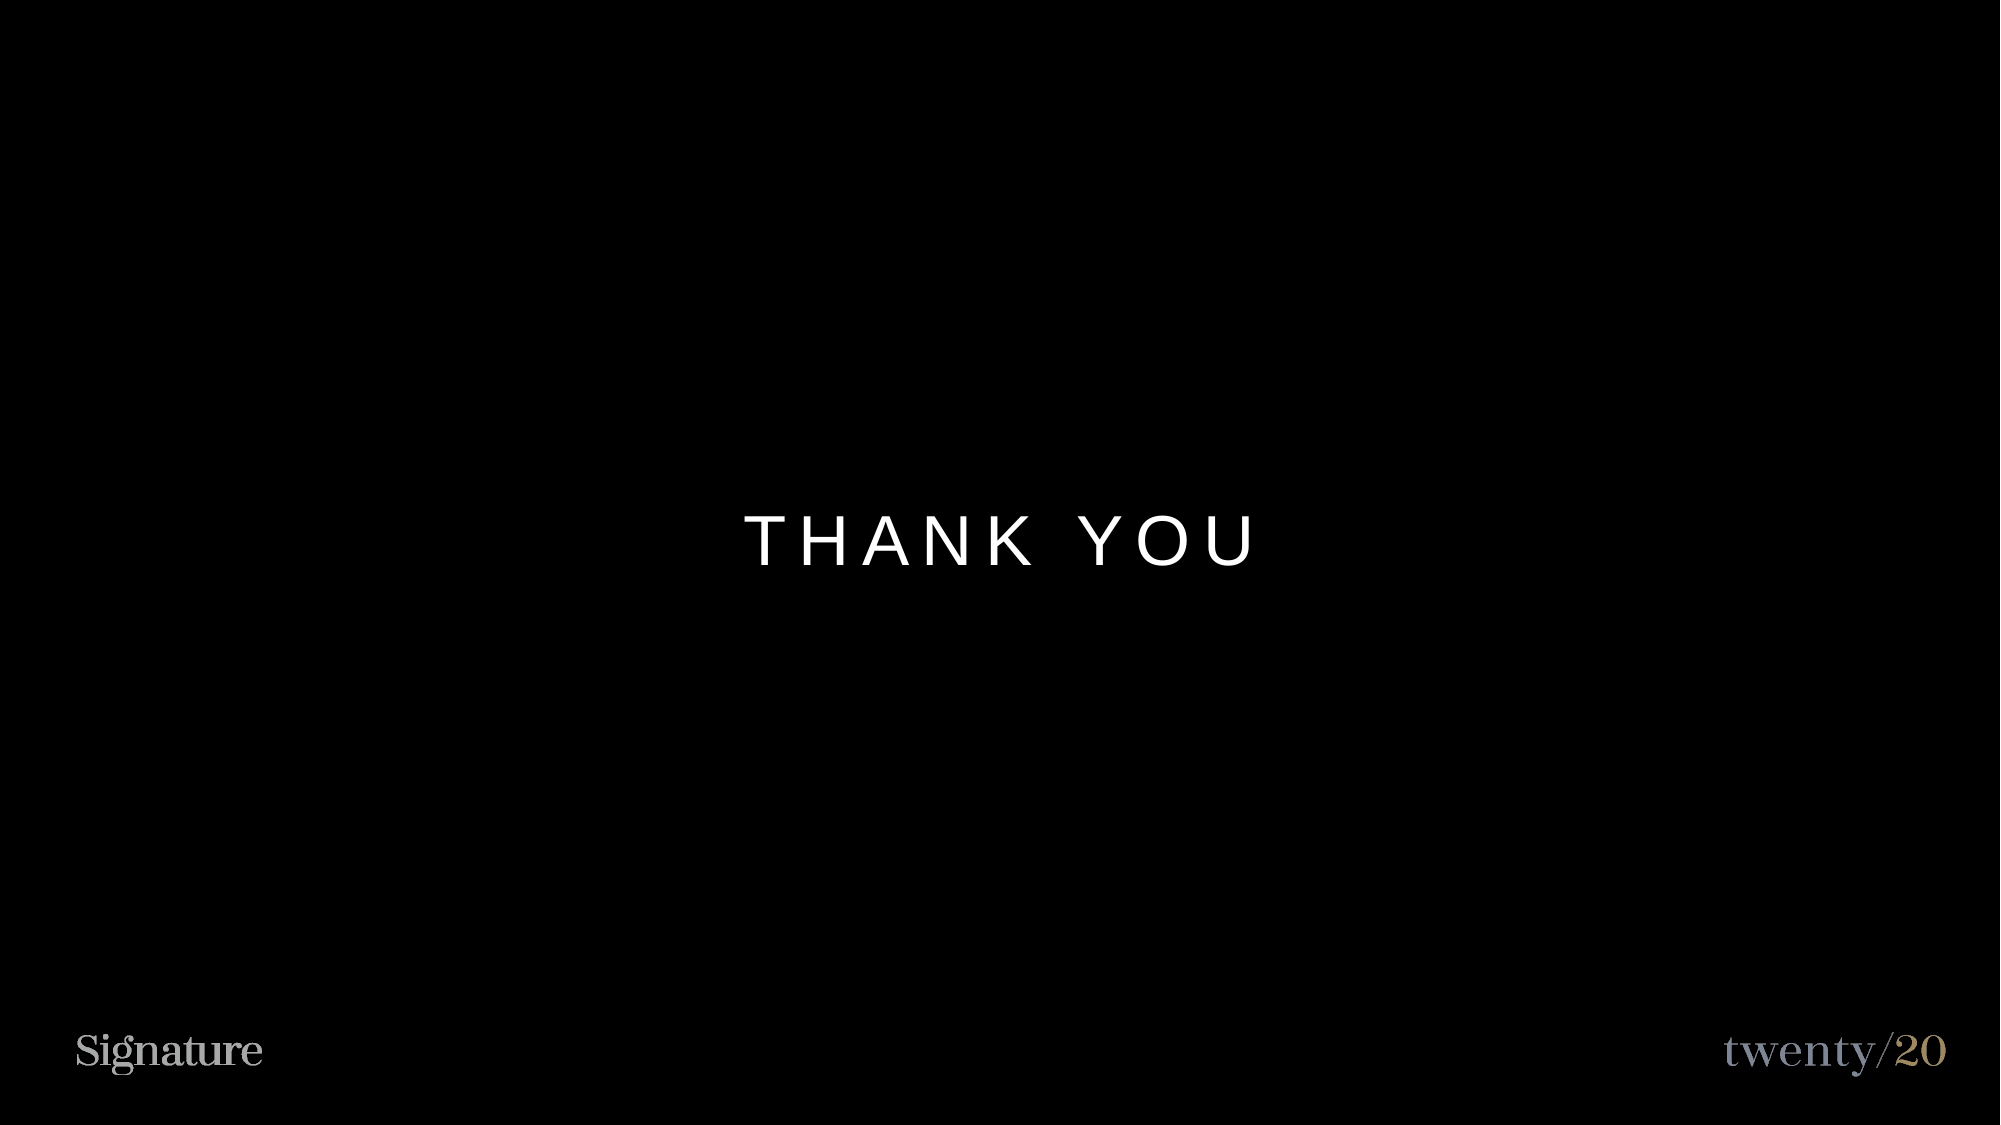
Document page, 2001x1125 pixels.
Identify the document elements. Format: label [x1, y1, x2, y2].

picture [77, 1034, 262, 1075]
picture [1694, 1015, 1947, 1091]
